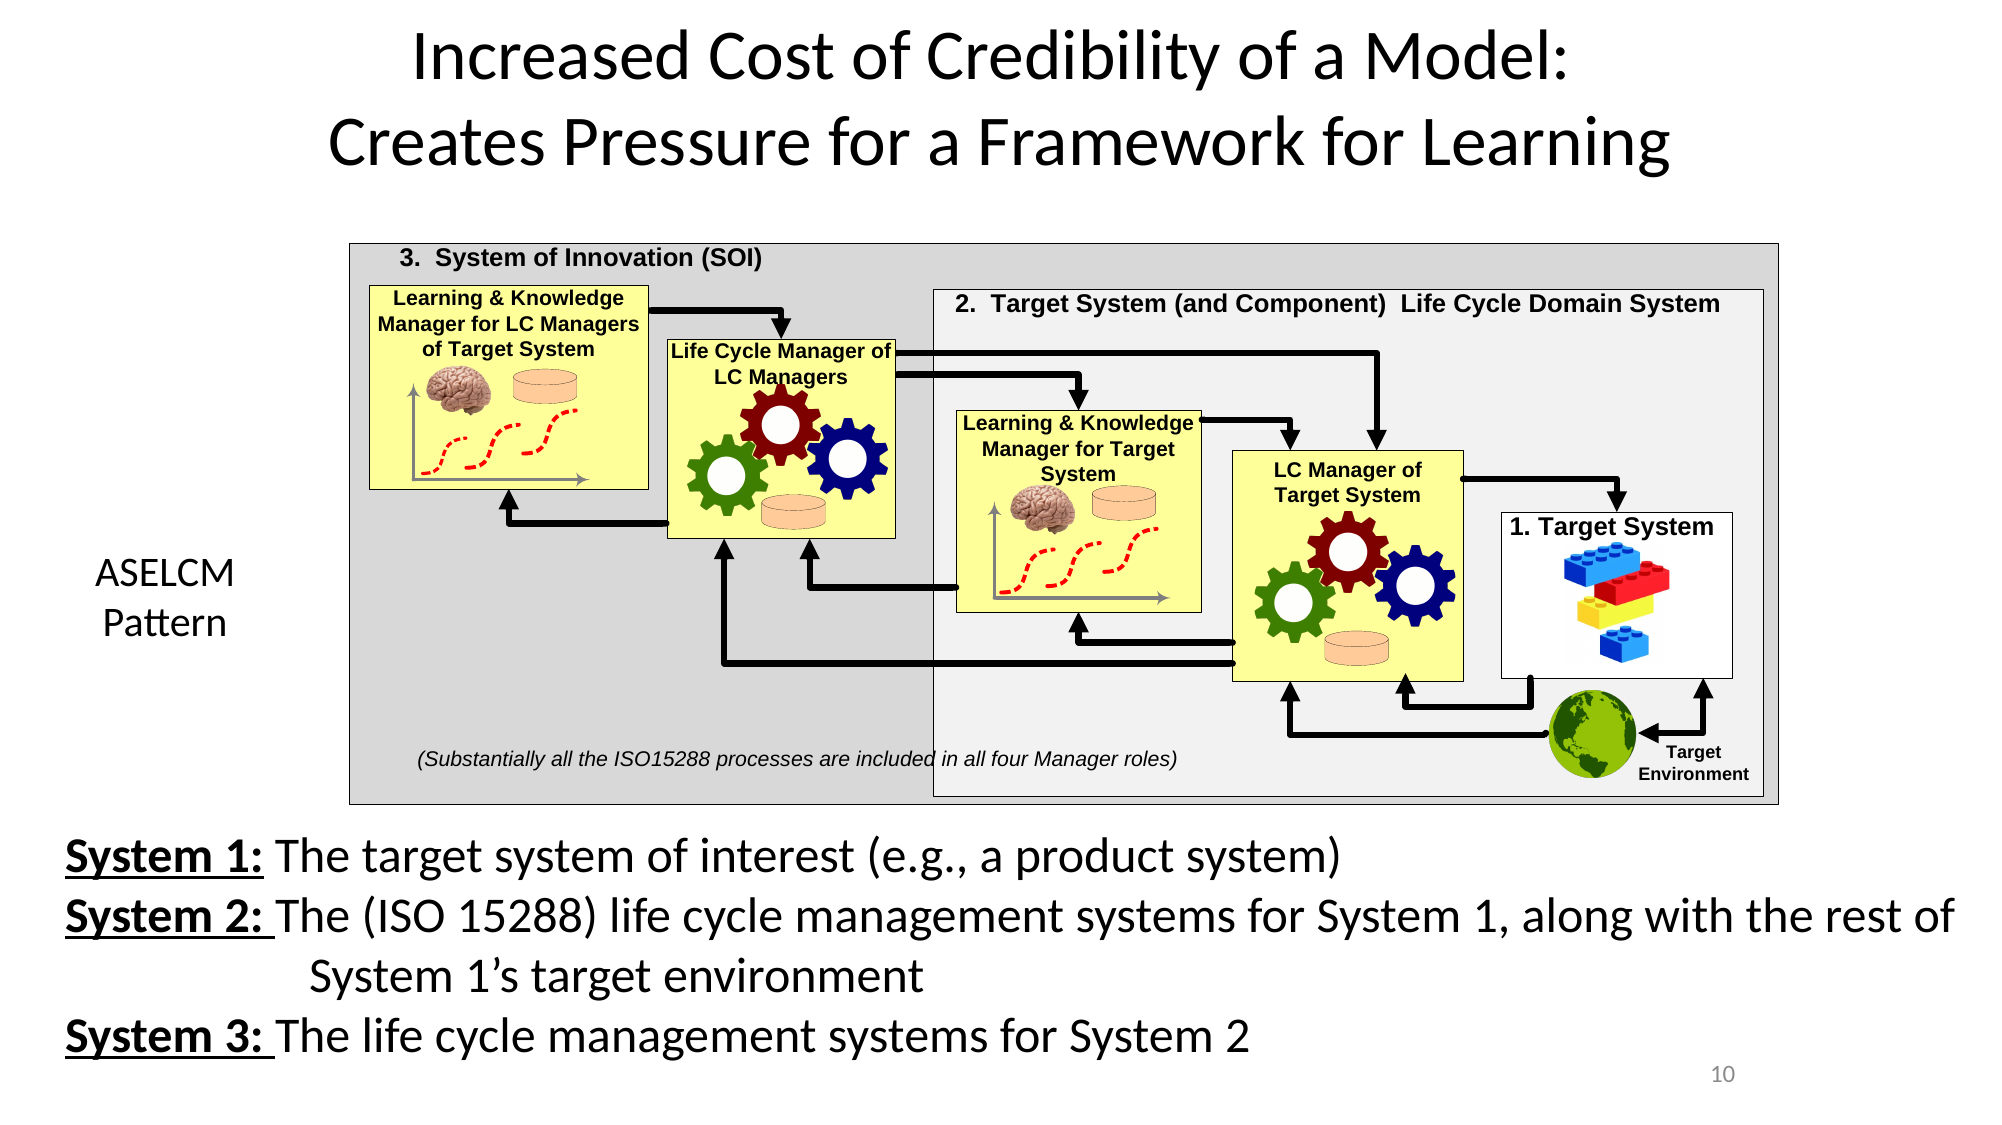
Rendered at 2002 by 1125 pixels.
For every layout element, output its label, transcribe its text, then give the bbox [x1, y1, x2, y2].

text_box ASELCM Pattern [21, 535, 309, 654]
picture [336, 236, 1779, 805]
slide_number 10 [1400, 1070, 1751, 1103]
title Increased Cost of Credibility of a Model: Creates Pressure for a Framework for Learning [0, 0, 2001, 188]
text_box System 1: The target system of interest (e.g., a product system) System 2: The (ISO 15288) life cycle management systems for System 1, along with the rest of System 1’s target environment System 3: The life cycle management systems for System 2 [50, 815, 1972, 1070]
